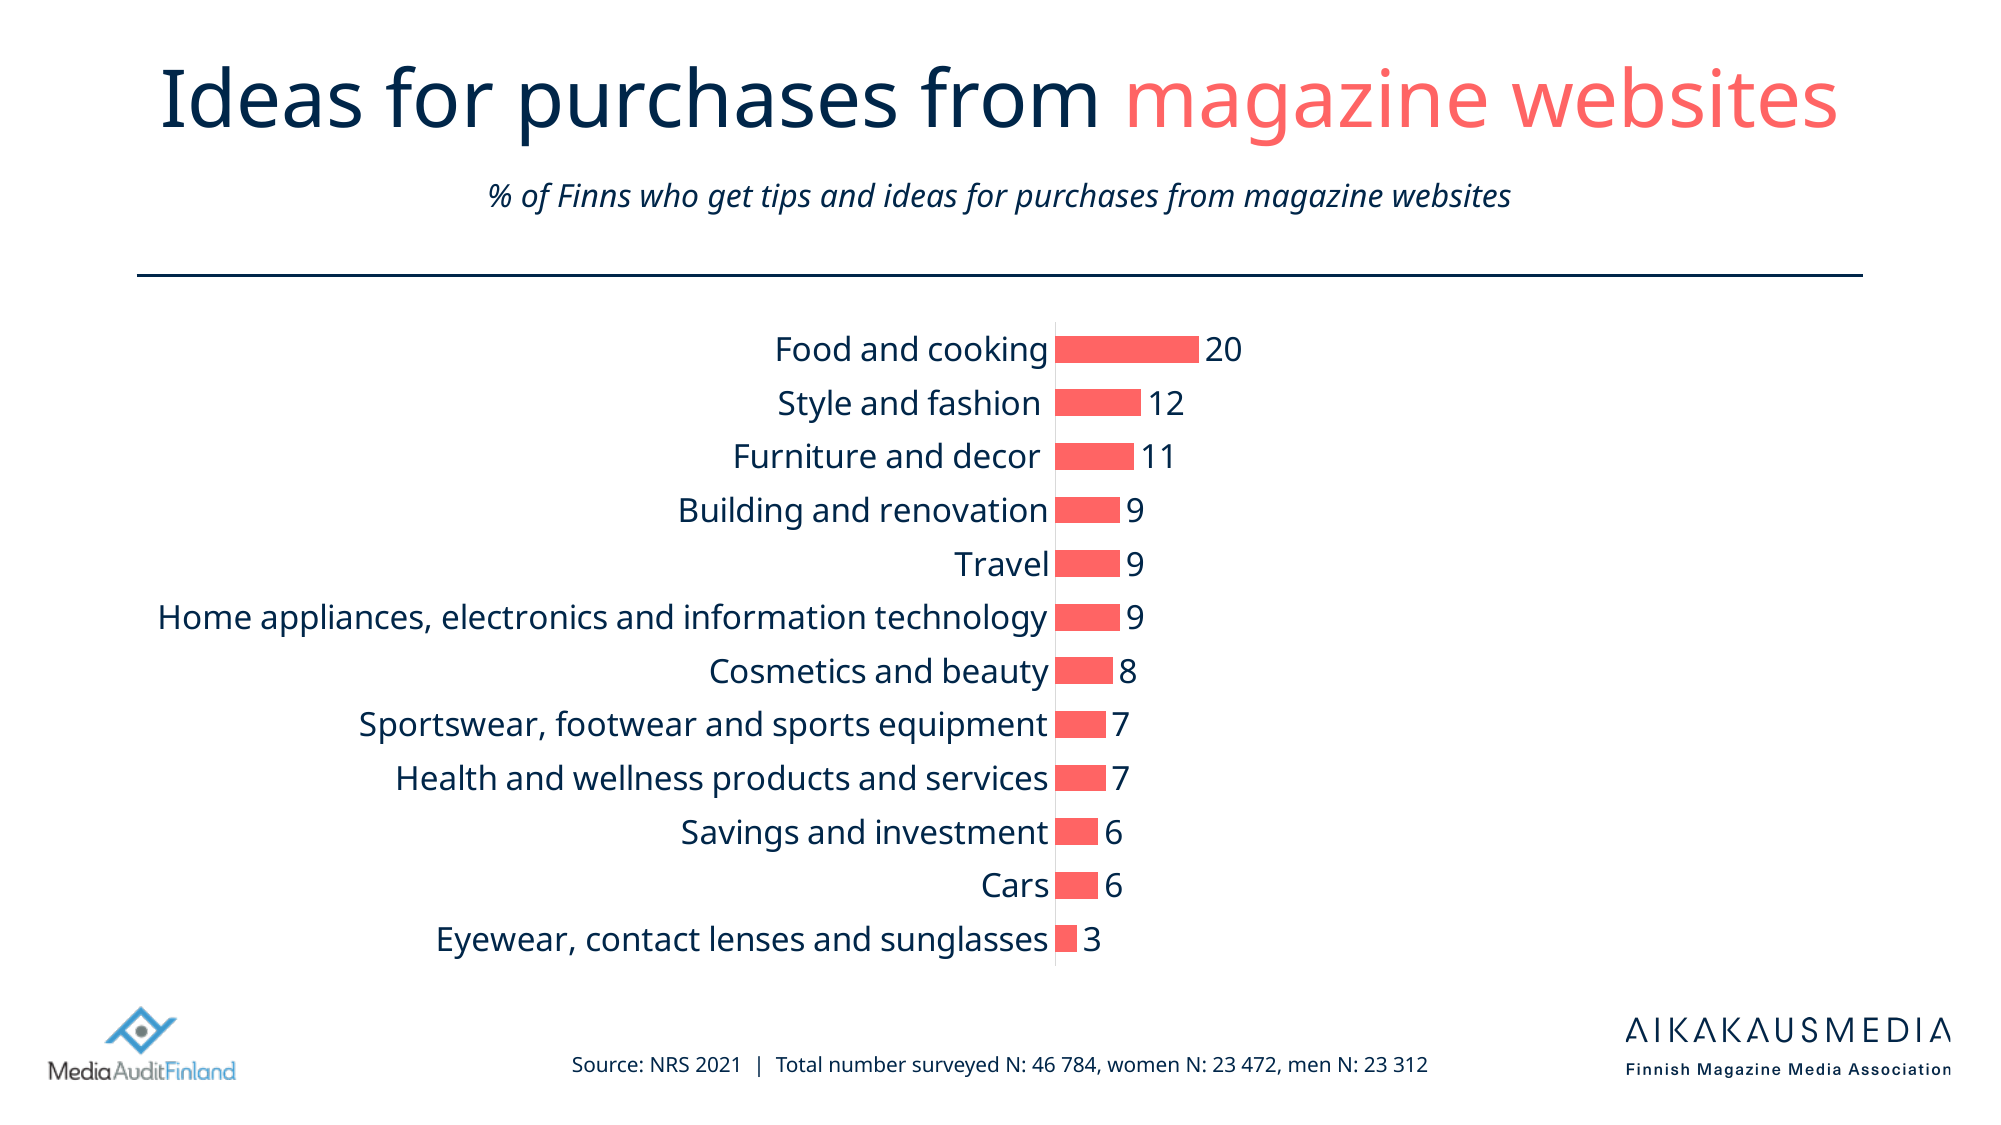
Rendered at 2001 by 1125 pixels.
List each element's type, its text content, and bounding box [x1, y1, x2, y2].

chart [137, 321, 1863, 1024]
picture [32, 995, 250, 1097]
text_box Source: NRS 2021 | Total number surveyed N: 46 784, women N: 23 472, men N: 23 312 [557, 1044, 1443, 1085]
title Ideas for purchases from magazine websites % of Finns who get tips and ideas for purchases from magazine websites [137, 63, 1863, 224]
